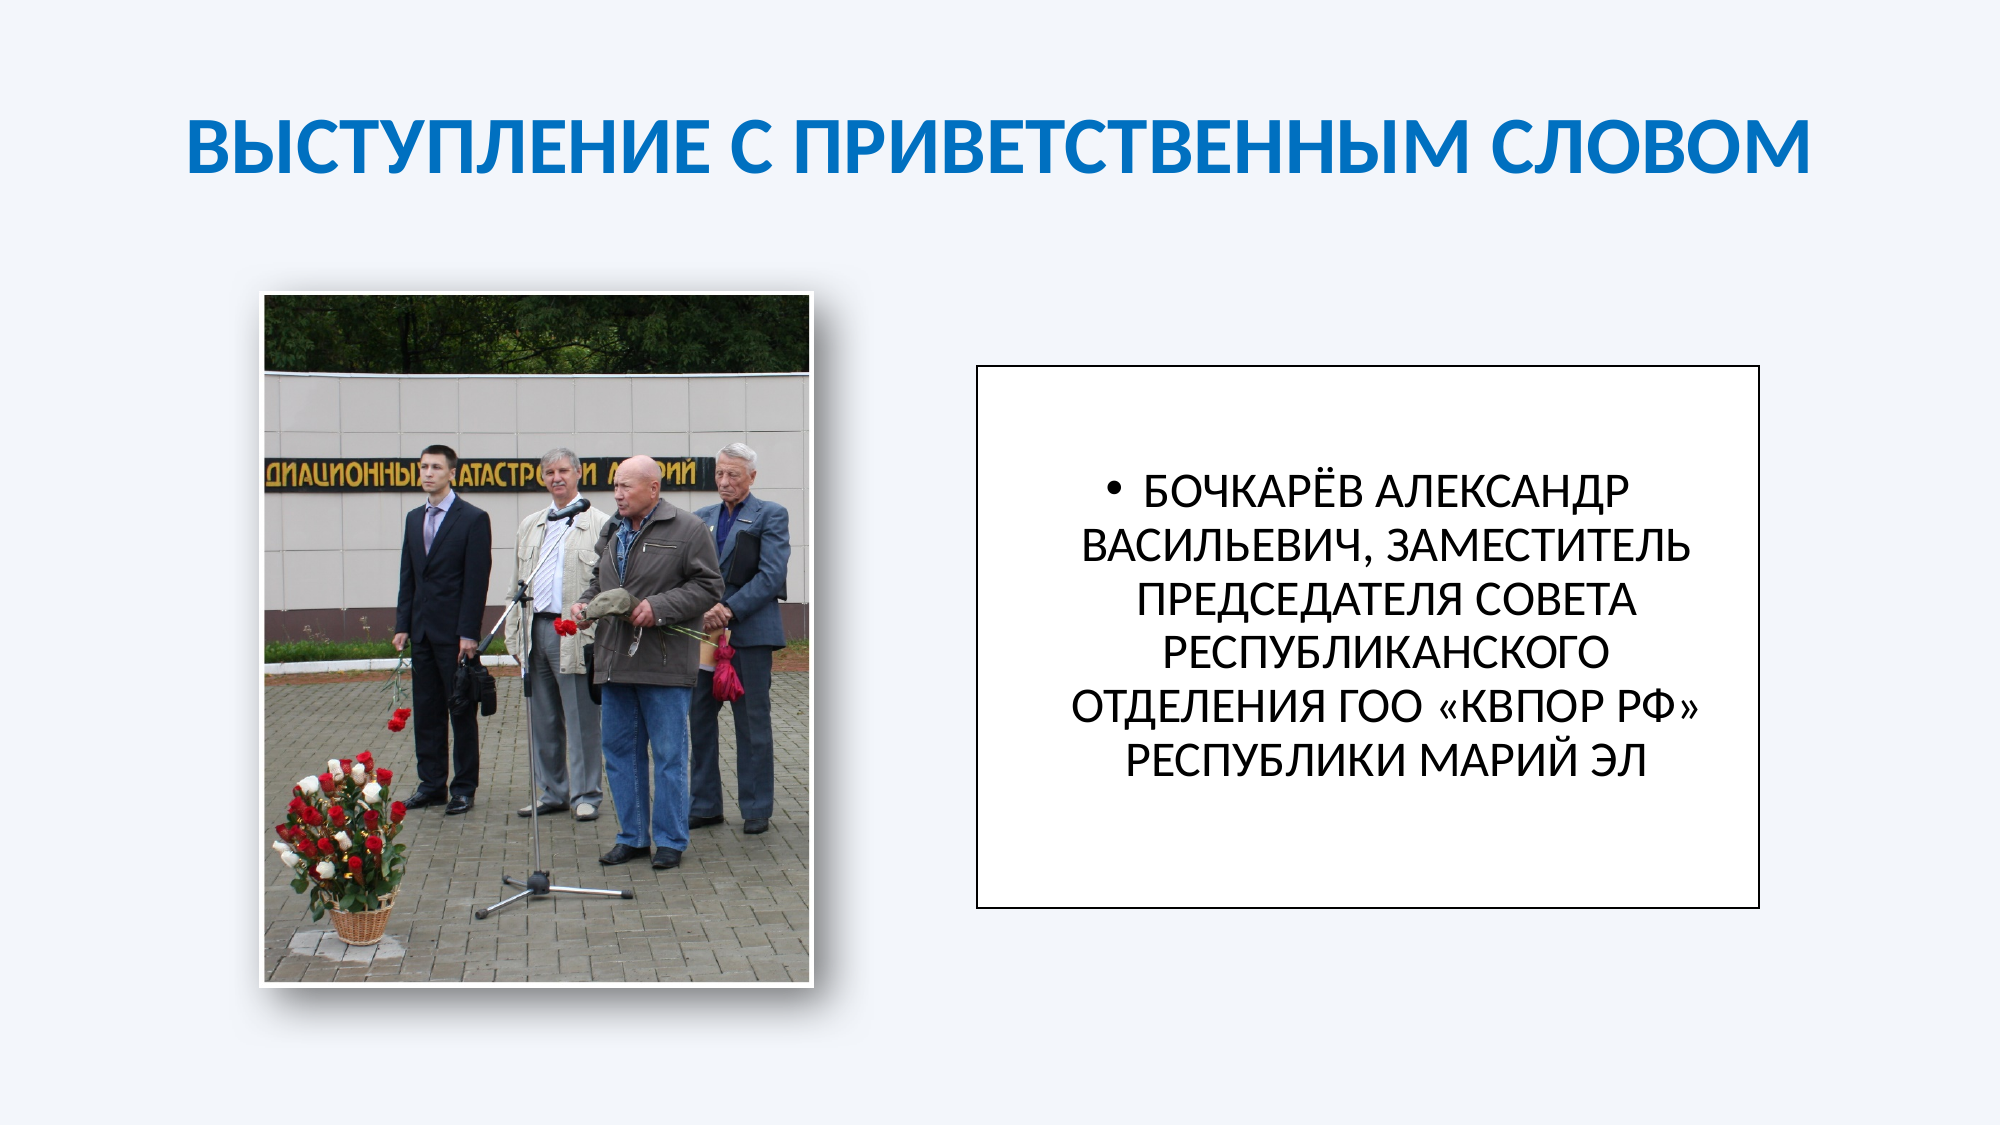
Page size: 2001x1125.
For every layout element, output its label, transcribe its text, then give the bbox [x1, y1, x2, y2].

list БОЧКАРЁВ АЛЕКСАНДР ВАСИЛЬЕВИЧ, ЗАМЕСТИТЕЛЬ ПРЕДСЕДАТЕЛЯ СОВЕТА РЕСПУБЛИКАНСКОГО ОТДЕЛЕНИЯ ГОО «КВПОР РФ» РЕСПУБЛИКИ МАРИЙ ЭЛ [976, 365, 1760, 909]
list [259, 291, 814, 988]
title ВЫСТУПЛЕНИЕ С ПРИВЕТСТВЕННЫМ СЛОВОМ [99, 59, 1902, 235]
